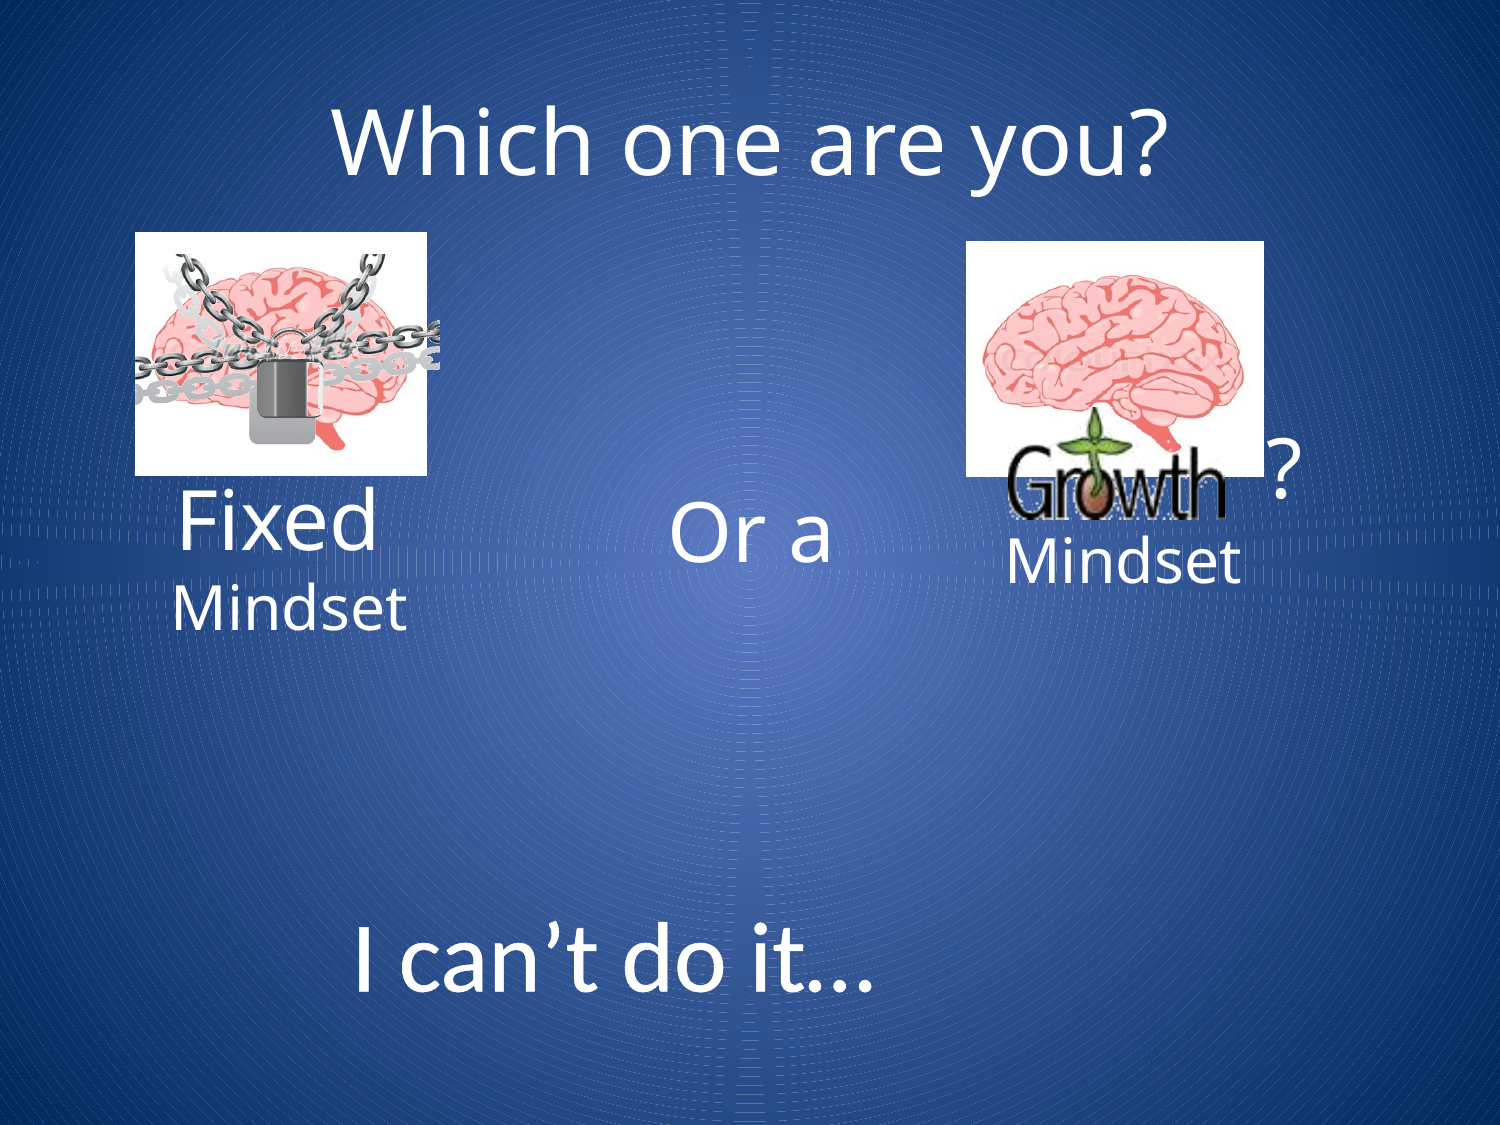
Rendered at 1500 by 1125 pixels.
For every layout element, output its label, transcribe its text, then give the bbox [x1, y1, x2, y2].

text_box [135, 232, 444, 633]
text_box I can’t do it… [336, 884, 1009, 1019]
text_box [964, 241, 1349, 621]
title Which one are you? [75, 45, 1425, 233]
text_box Or a [652, 472, 891, 587]
